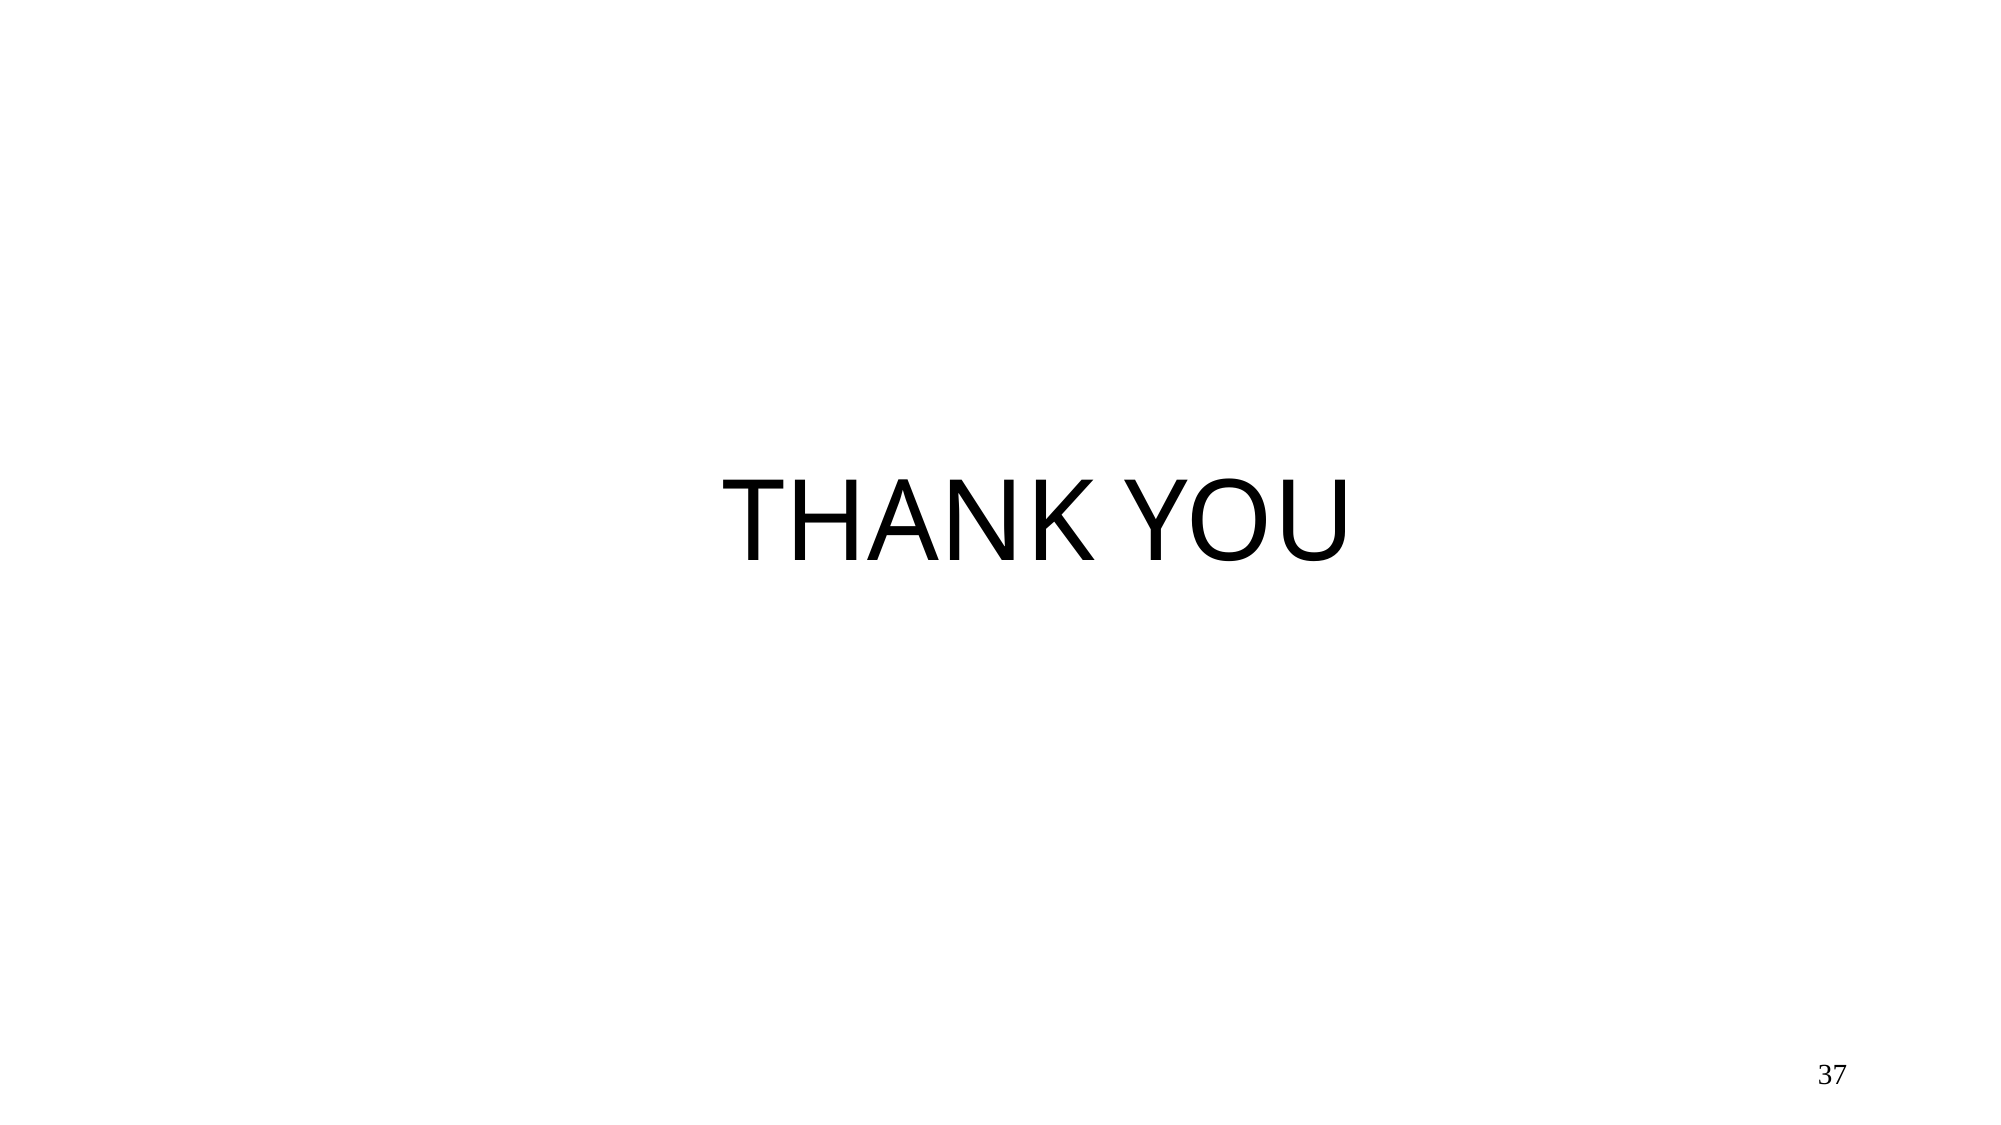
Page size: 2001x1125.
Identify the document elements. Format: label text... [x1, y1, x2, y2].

text_box THANK YOU [387, 437, 1721, 612]
slide_number 37 [1412, 1042, 1863, 1103]
